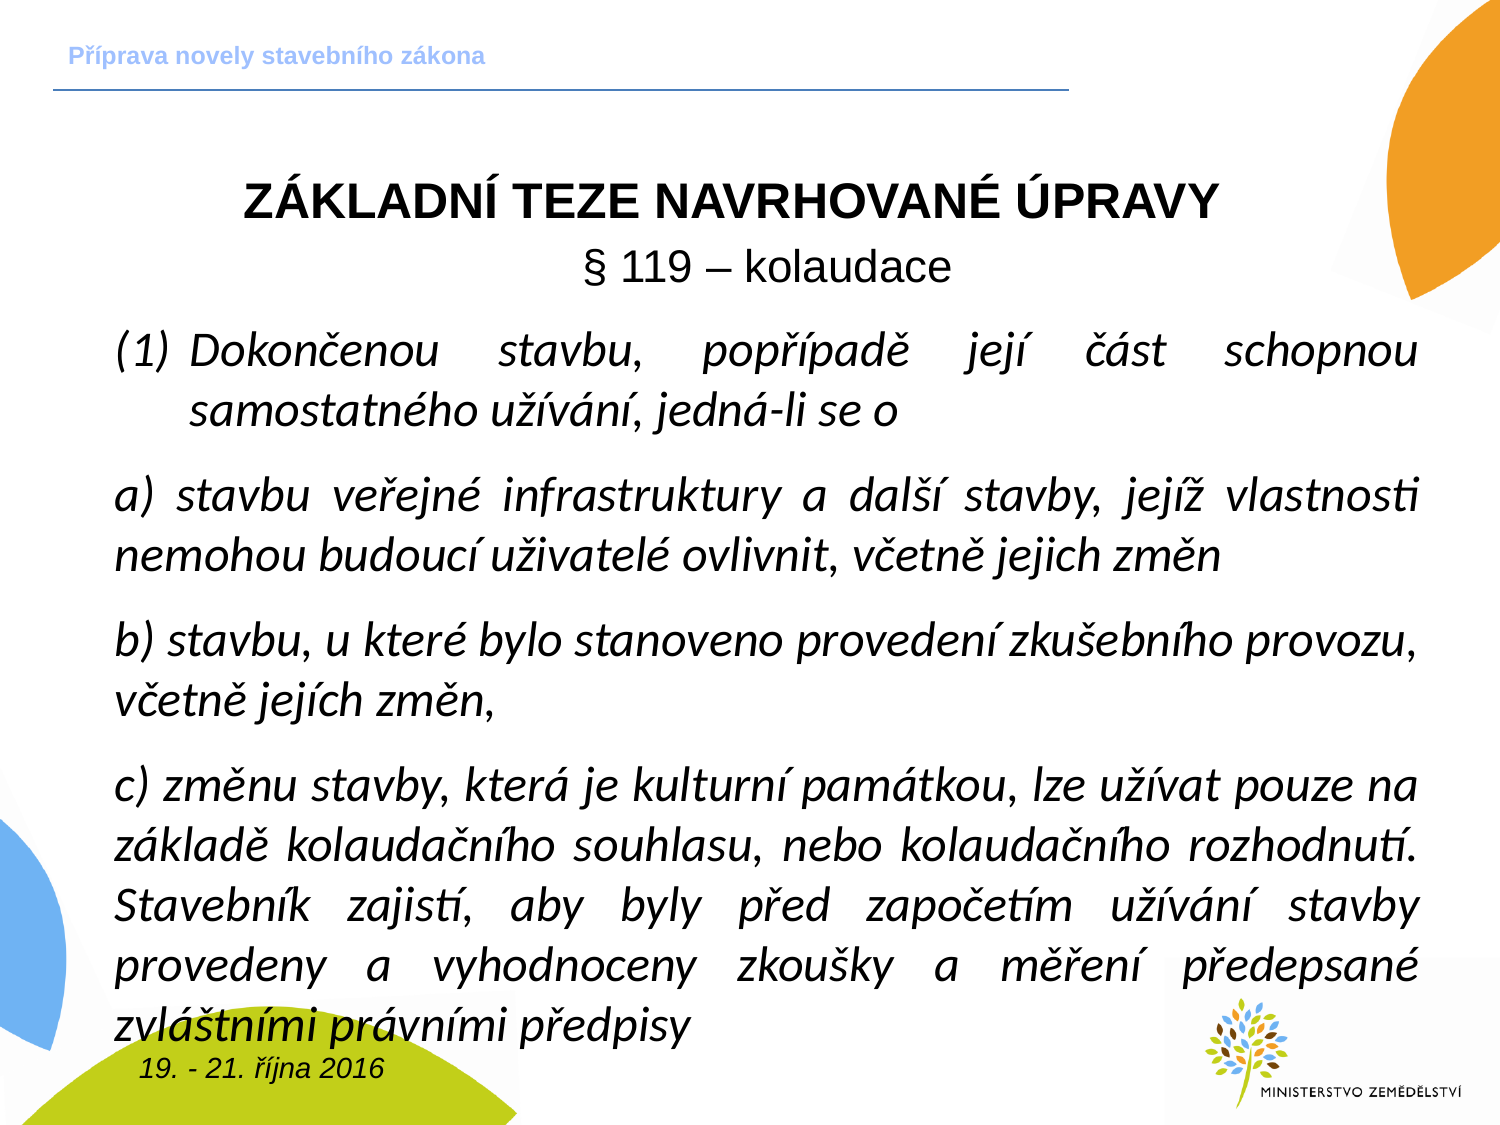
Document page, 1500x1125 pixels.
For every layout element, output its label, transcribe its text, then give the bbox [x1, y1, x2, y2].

text_box § 119 – kolaudace Dokončenou stavbu, popřípadě její část schopnou samostatného užívání, jedná-li se o a) stavbu veřejné infrastruktury a další stavby, jejíž vlastnosti nemohou budoucí uživatelé ovlivnit, včetně jejich změn b) stavbu, u které bylo stanoveno provedení zkušebního provozu, včetně jejích změn, c) změnu stavby, která je kulturní památkou, lze užívat pouze na základě kolaudačního souhlasu, nebo kolaudačního rozhodnutí. Stavebník zajistí, aby byly před započetím užívání stavby provedeny a vyhodnoceny zkoušky a měření předepsané zvláštními právními předpisy [100, 229, 1436, 1059]
text_box Základní teze navrhované úpravy [123, 160, 1341, 229]
text_box 19. - 21. října 2016 [123, 1041, 459, 1092]
picture [0, 0, 1500, 1125]
text_box Příprava novely stavebního zákona [53, 19, 644, 89]
